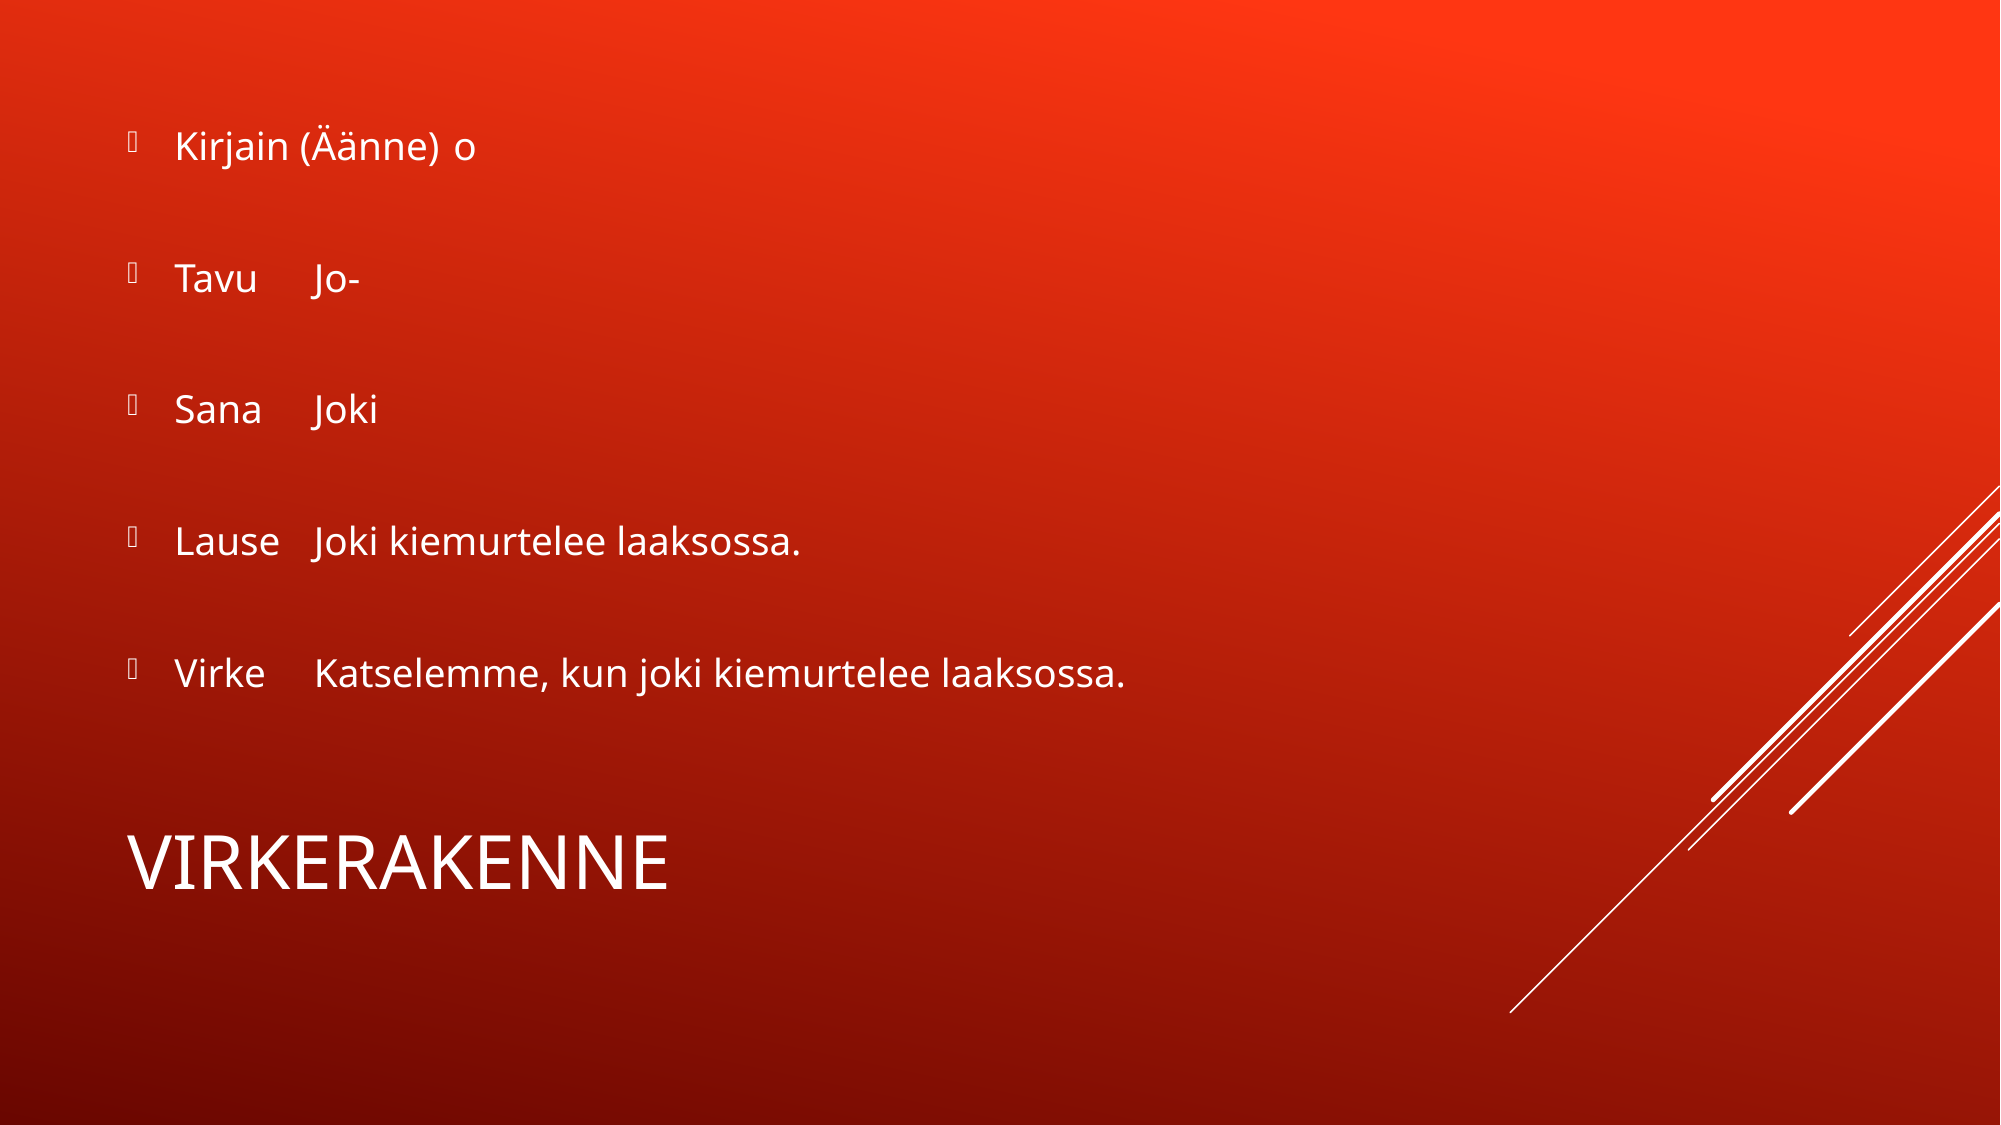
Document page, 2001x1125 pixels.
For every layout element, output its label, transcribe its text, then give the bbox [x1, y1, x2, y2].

list Kirjain (Äänne) o Tavu Jo- Sana Joki Lause Joki kiemurtelee laaksossa. Virke Katselemme, kun joki kiemurtelee laaksossa. [112, 111, 1513, 705]
title Virkerakenne [112, 736, 1513, 984]
